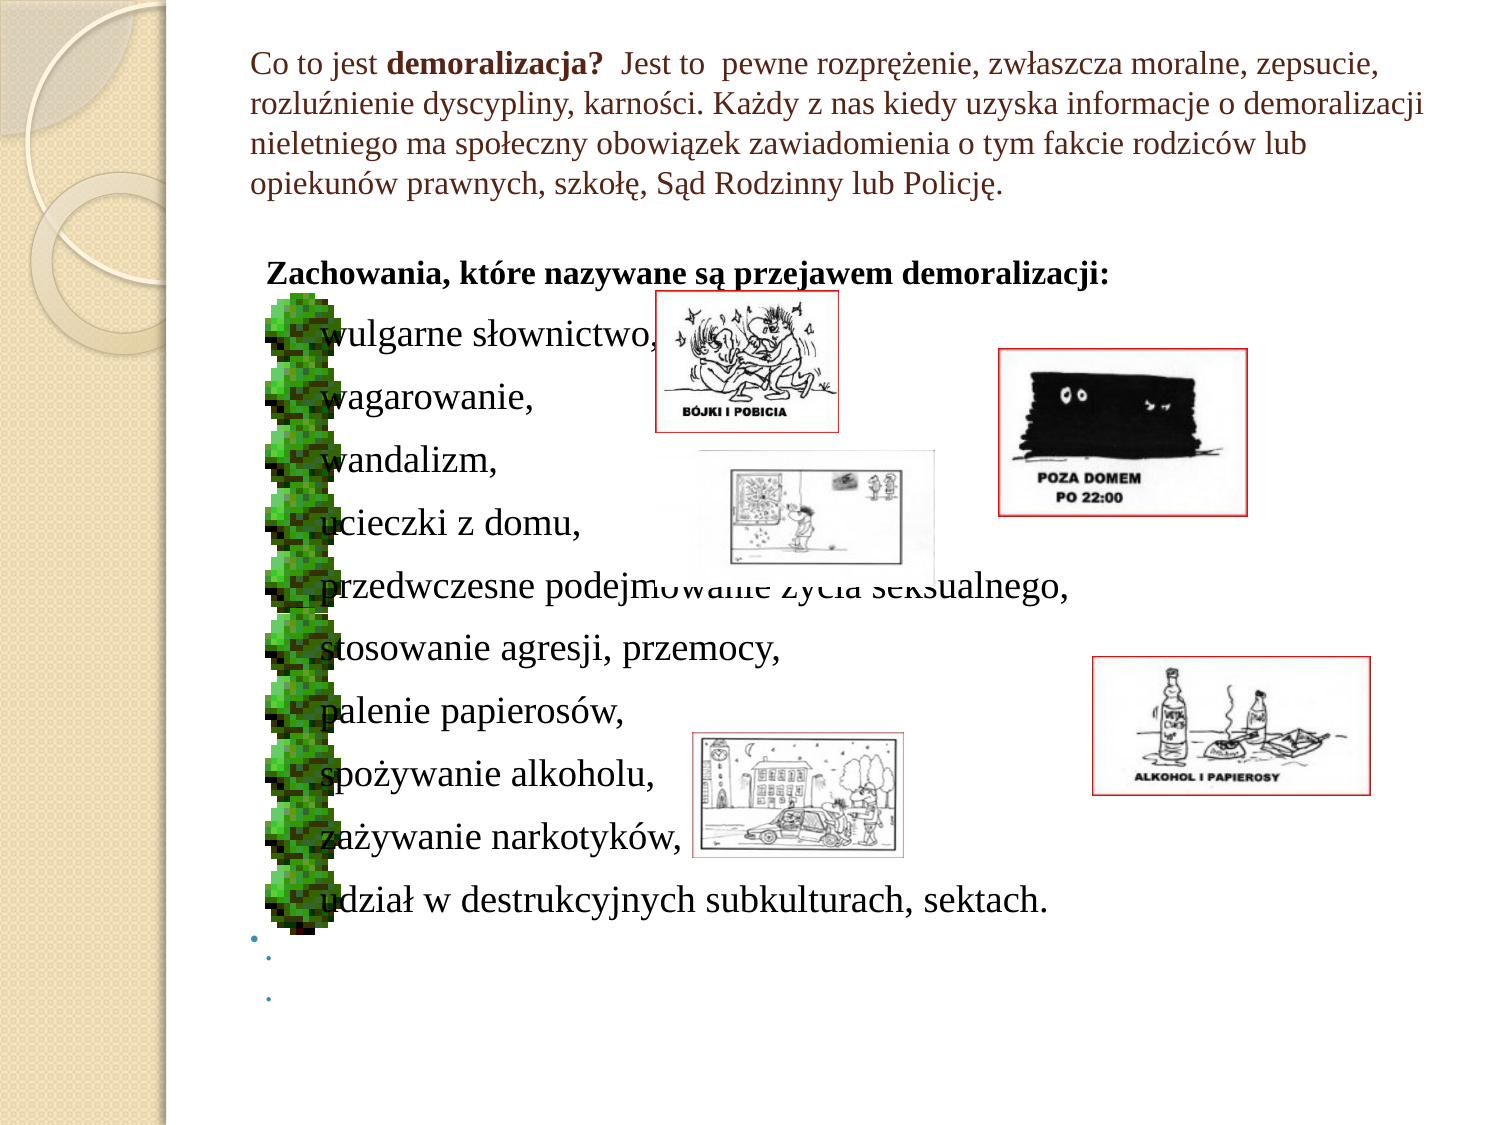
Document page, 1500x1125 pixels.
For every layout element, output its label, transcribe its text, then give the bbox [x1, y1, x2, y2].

list Zachowania, które nazywane są przejawem demoralizacji: wulgarne słownictwo, wagarowanie, wandalizm, ucieczki z domu, przedwczesne podejmowanie życia seksualnego, stosowanie agresji, przemocy, palenie papierosów, spożywanie alkoholu, zażywanie narkotyków, udział w destrukcyjnych subkulturach, sektach. [235, 237, 1466, 1025]
picture [1092, 656, 1371, 796]
picture [655, 290, 840, 433]
title Co to jest demoralizacja? Jest to pewne rozprężenie, zwłaszcza moralne, zepsucie, rozluźnienie dyscypliny, karności. Każdy z nas kiedy uzyska informacje o demoralizacji nieletniego ma społeczny obowiązek zawiadomienia o tym fakcie rodziców lub opiekunów prawnych, szkołę, Sąd Rodzinny lub Policję. [235, 45, 1466, 233]
picture [692, 732, 904, 859]
picture [997, 348, 1249, 517]
picture [655, 450, 935, 587]
picture [265, 293, 341, 935]
